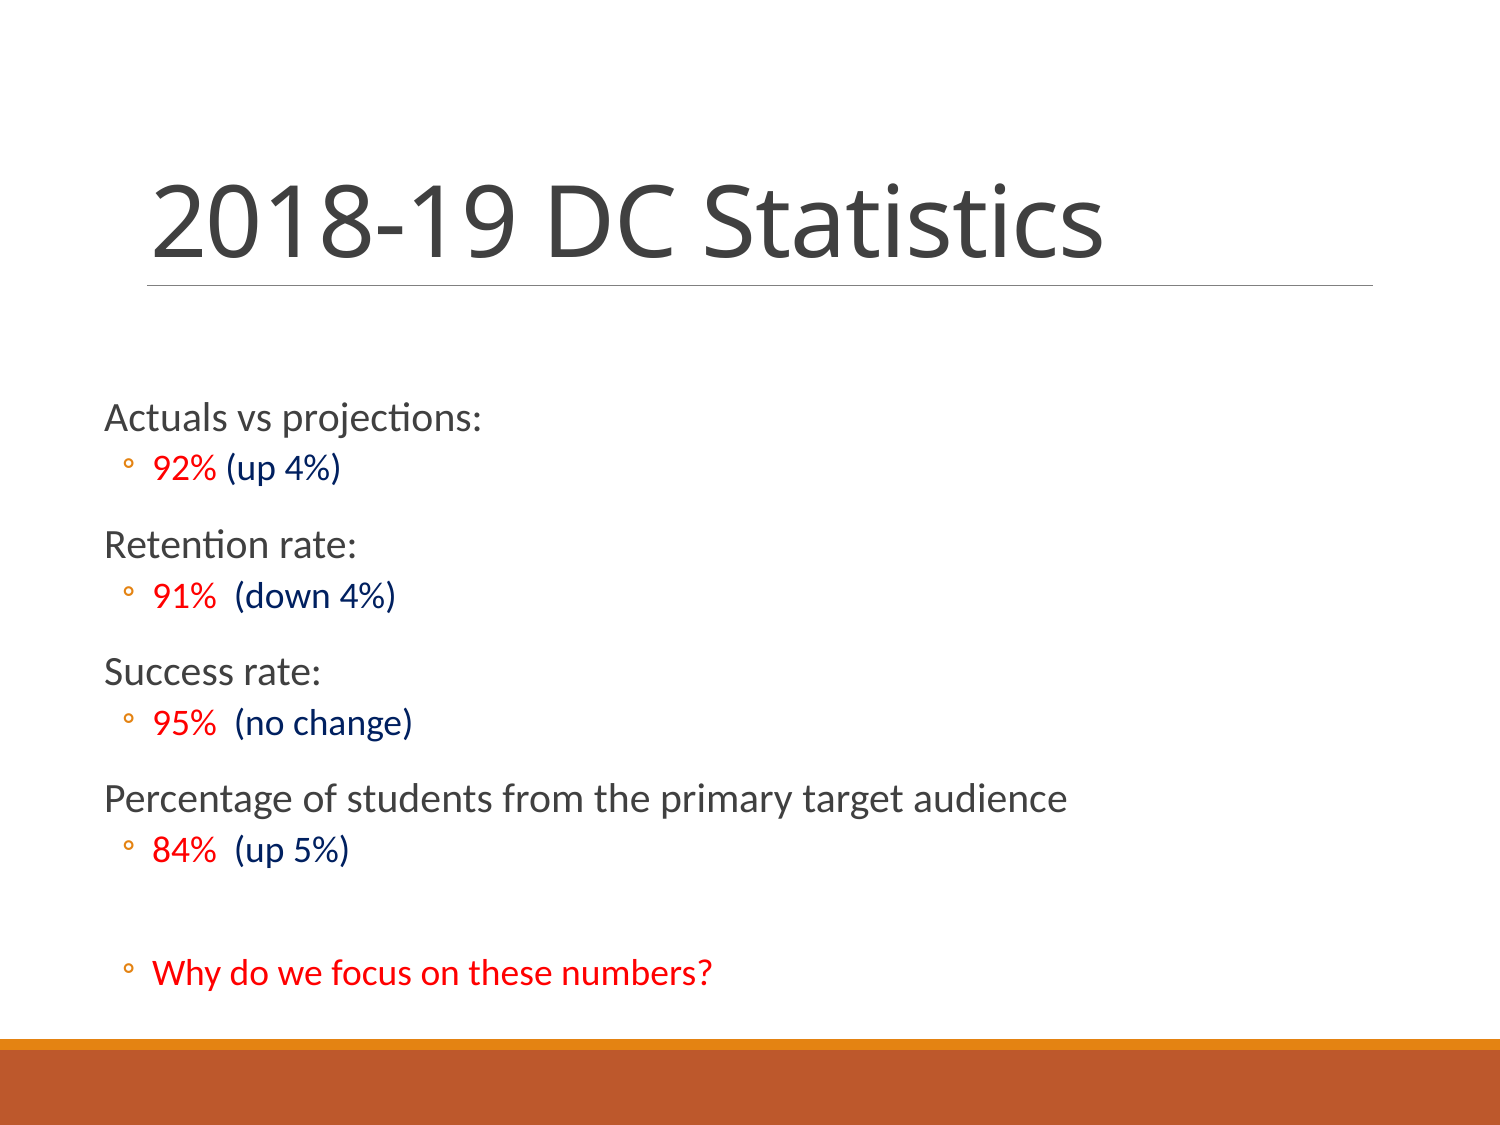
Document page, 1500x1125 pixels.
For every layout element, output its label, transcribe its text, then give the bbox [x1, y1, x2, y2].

title 2018-19 DC Statistics [135, 47, 1373, 285]
list Actuals vs projections: 92% (up 4%) Retention rate: 91% (down 4%) Success rate: 95% (no change) Percentage of students from the primary target audience 84% (up 5%) Why do we focus on these numbers? [89, 387, 1413, 1006]
